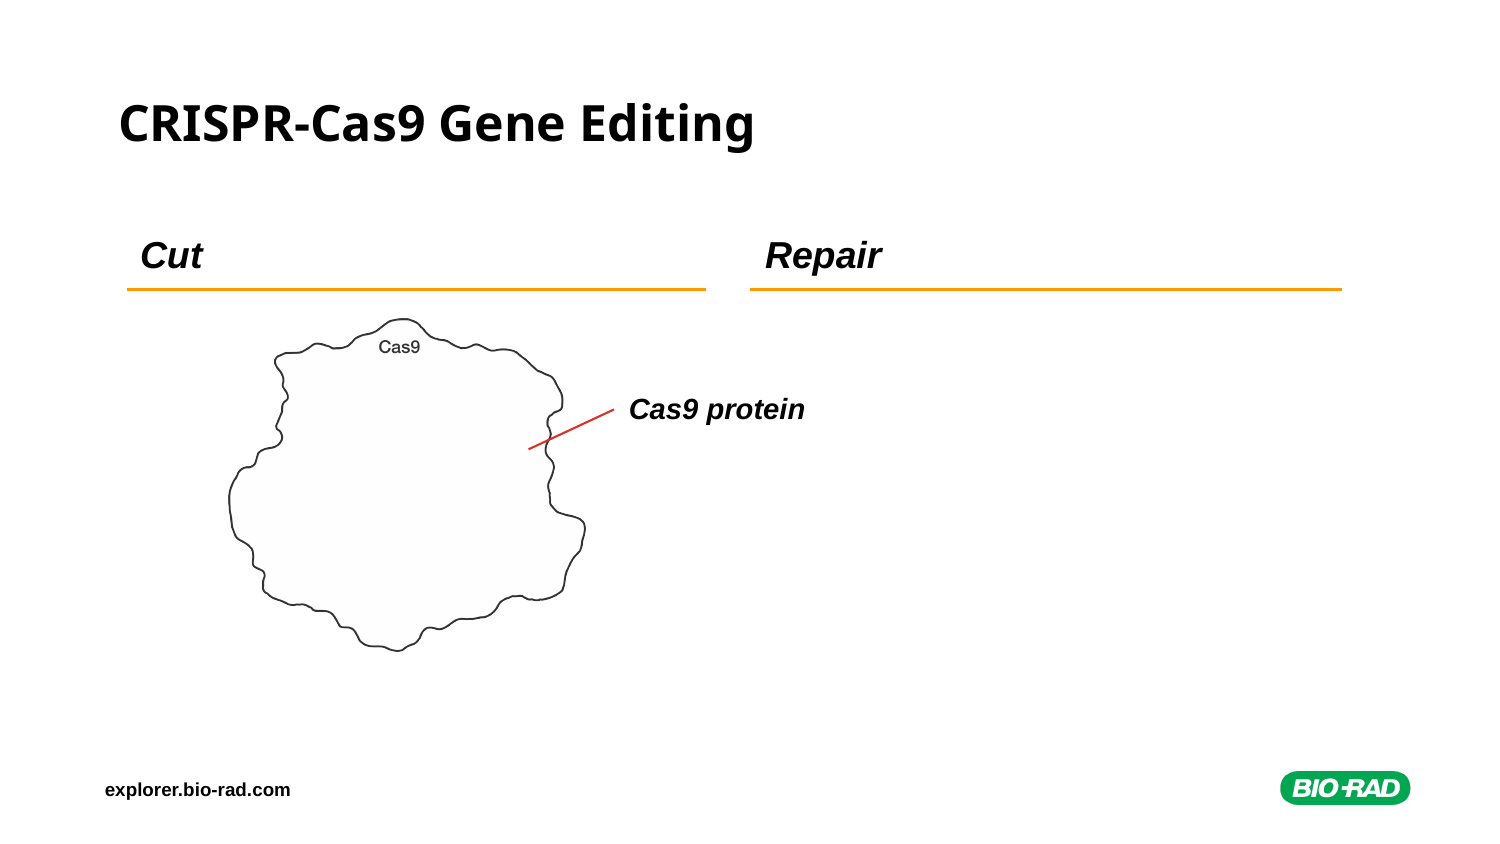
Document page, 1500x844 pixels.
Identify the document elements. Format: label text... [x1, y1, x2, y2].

text_box Cut [125, 218, 591, 289]
text_box Repair [749, 218, 1369, 289]
picture [227, 317, 586, 652]
text_box Cas9 protein [614, 382, 894, 433]
footer explorer.bio-rad.com [104, 733, 457, 844]
title CRISPR-Cas9 Gene Editing [103, 84, 1397, 189]
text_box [528, 409, 615, 450]
picture [1248, 746, 1442, 831]
